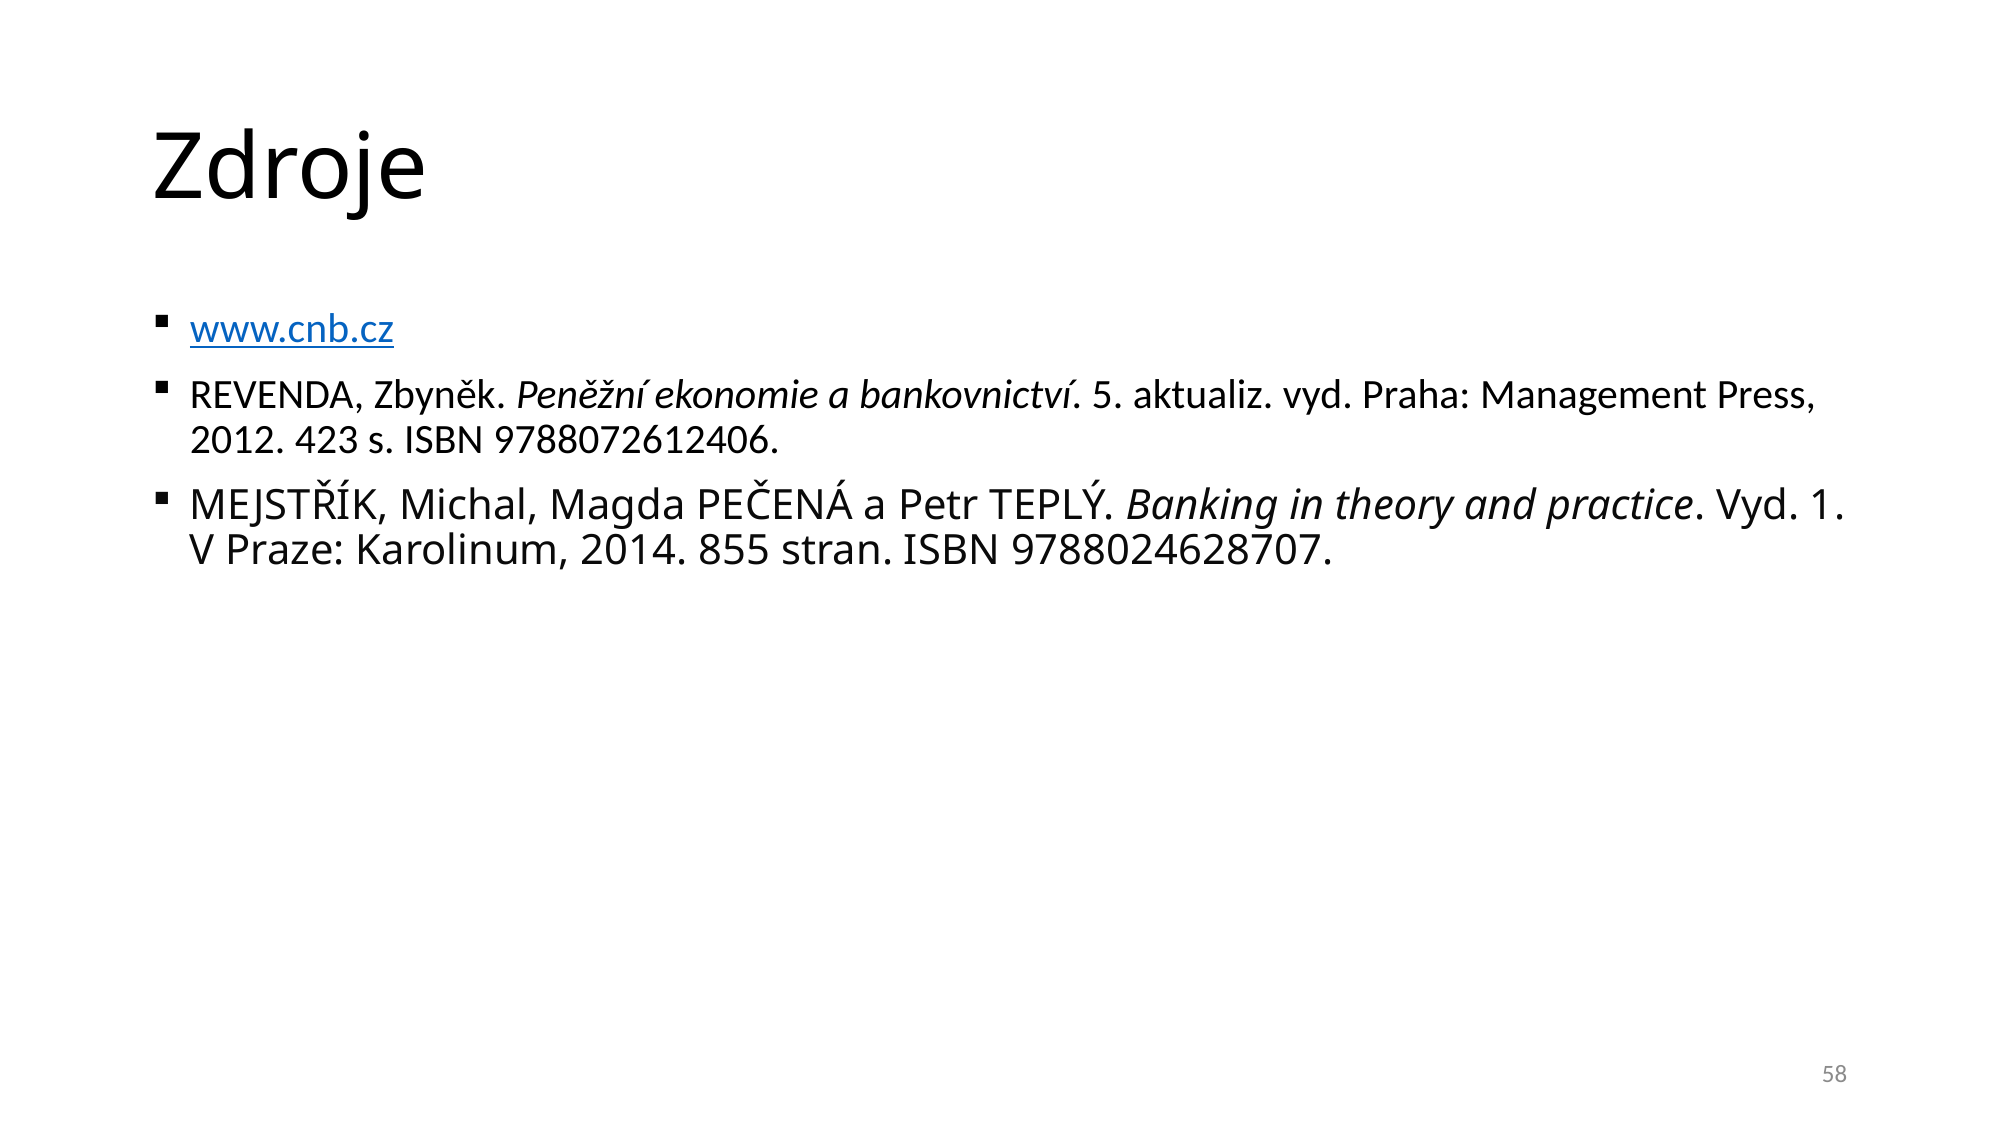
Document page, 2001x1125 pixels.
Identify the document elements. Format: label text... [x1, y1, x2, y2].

title Zdroje [137, 59, 1863, 278]
list www.cnb.cz REVENDA, Zbyněk. Peněžní ekonomie a bankovnictví. 5. aktualiz. vyd. Praha: Management Press, 2012. 423 s. ISBN 9788072612406. MEJSTŘÍK, Michal, Magda PEČENÁ a Petr TEPLÝ. Banking in theory and practice. Vyd. 1. V Praze: Karolinum, 2014. 855 stran. ISBN 9788024628707. [137, 299, 1863, 1014]
slide_number 58 [1412, 1042, 1863, 1103]
